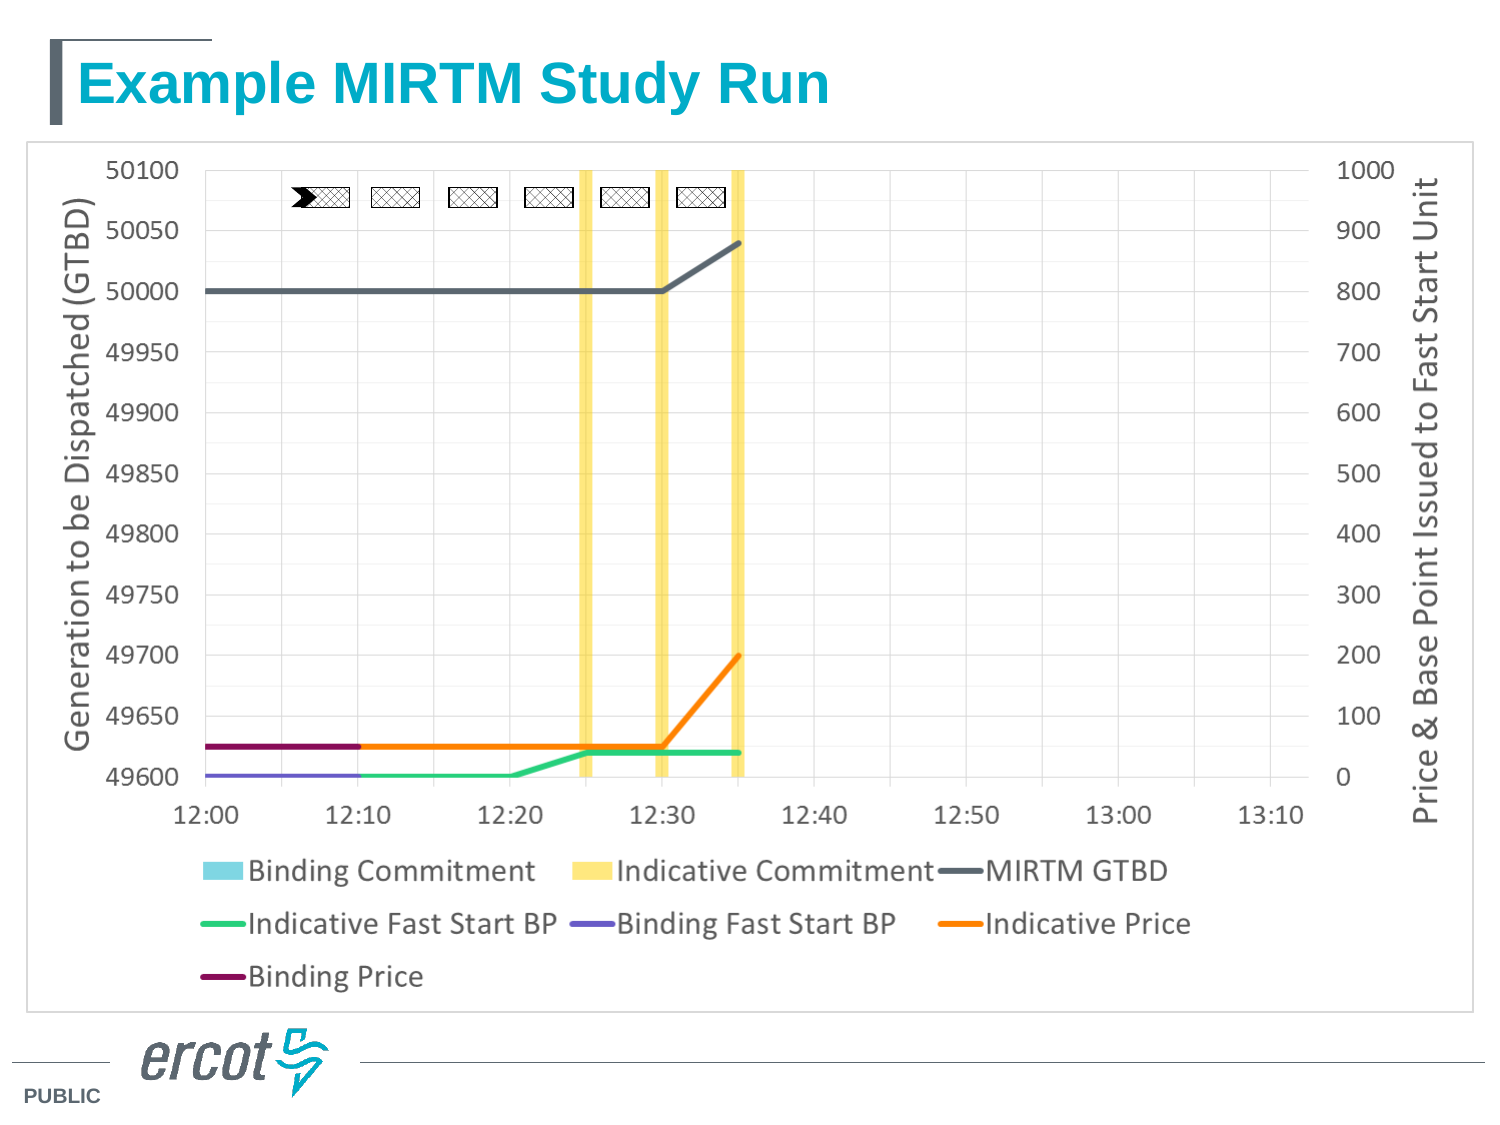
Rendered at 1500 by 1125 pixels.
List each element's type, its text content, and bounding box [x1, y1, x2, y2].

picture [137, 1024, 332, 1100]
picture [26, 141, 1474, 1013]
title Example MIRTM Study Run [62, 37, 1450, 114]
